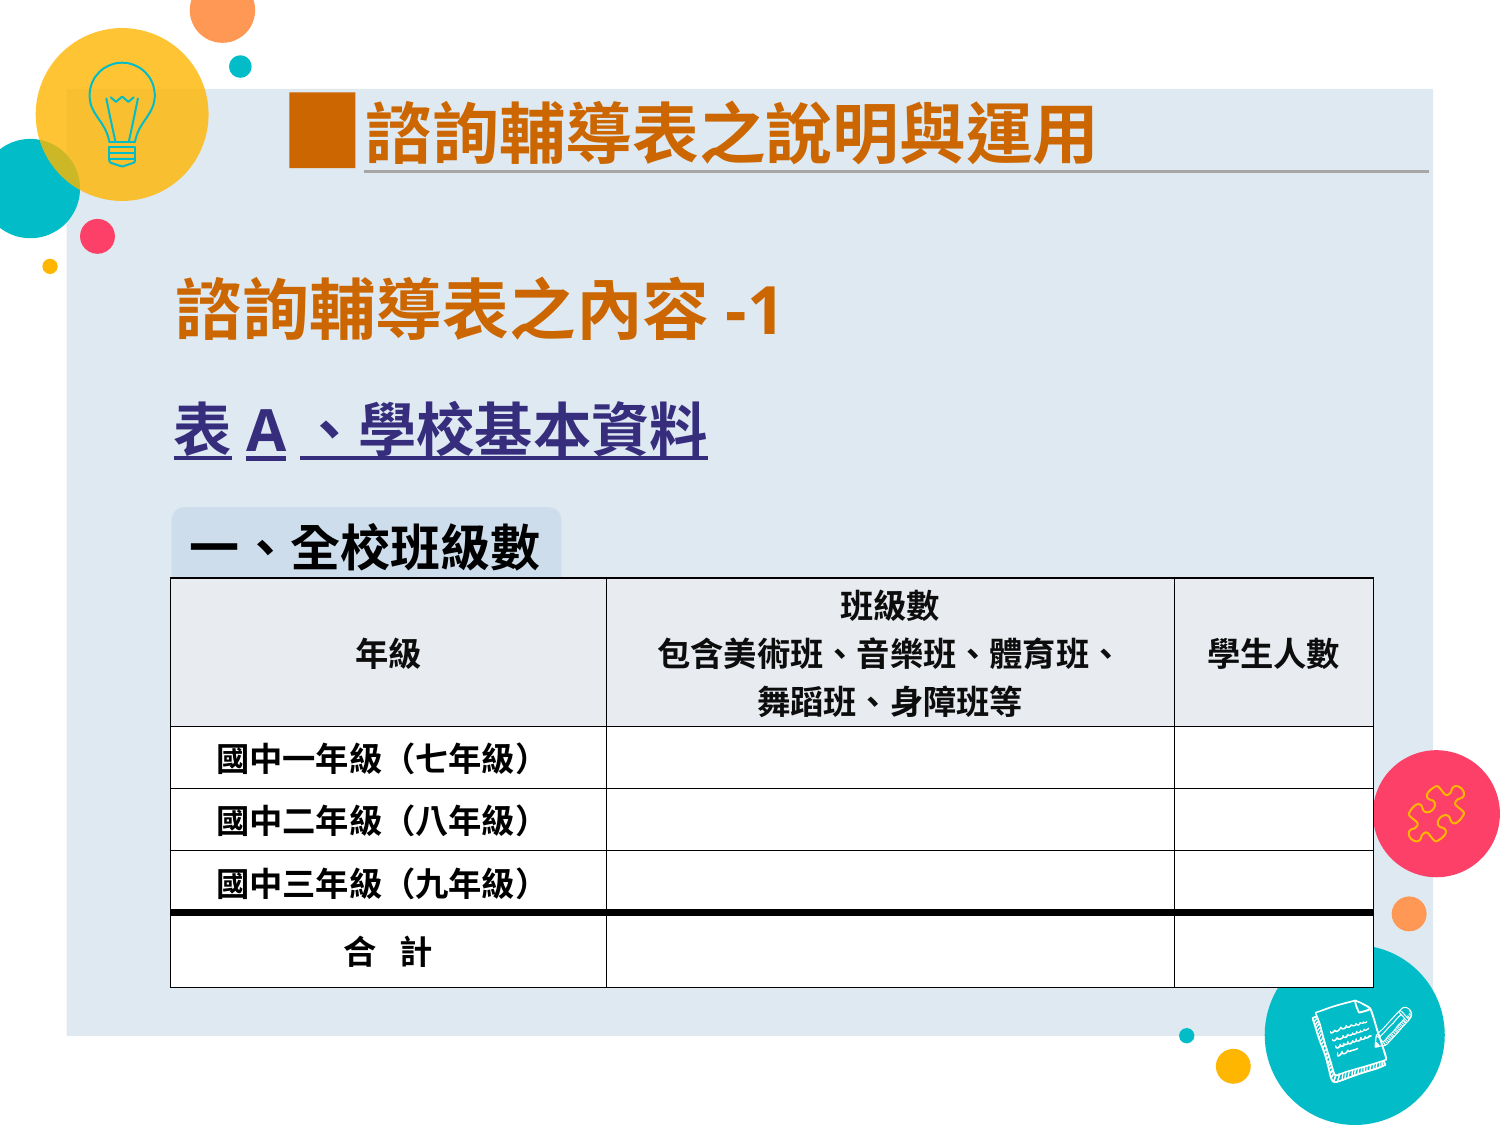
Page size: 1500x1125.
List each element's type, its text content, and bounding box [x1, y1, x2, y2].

table_cell [607, 789, 1174, 850]
table_cell [1175, 789, 1373, 850]
table_header 班級數 包含美術班、音樂班、體育班、 舞蹈班、身障班等 [607, 579, 1174, 726]
text_box 表A、學校基本資料 [158, 386, 769, 484]
text_box 一、全校班級數 [169, 505, 564, 584]
table_cell 國中三年級（九年級） [171, 851, 606, 909]
table_cell [1175, 851, 1373, 909]
table_cell [607, 851, 1174, 909]
table_header 年級 [171, 579, 606, 726]
table_cell [607, 727, 1174, 788]
table_cell [607, 916, 1174, 987]
text_box [287, 90, 357, 170]
table_cell 國中二年級（八年級） [171, 789, 606, 850]
text_box 諮詢輔導表之說明與運用 [336, 84, 1115, 180]
table_cell [1175, 727, 1373, 788]
text_box 諮詢輔導表之內容-1 [160, 223, 1171, 364]
table_cell 合 計 [171, 916, 606, 987]
table_header 學生人數 [1175, 579, 1373, 726]
table_cell 國中一年級（七年級） [171, 727, 606, 788]
table_cell [1175, 916, 1373, 987]
